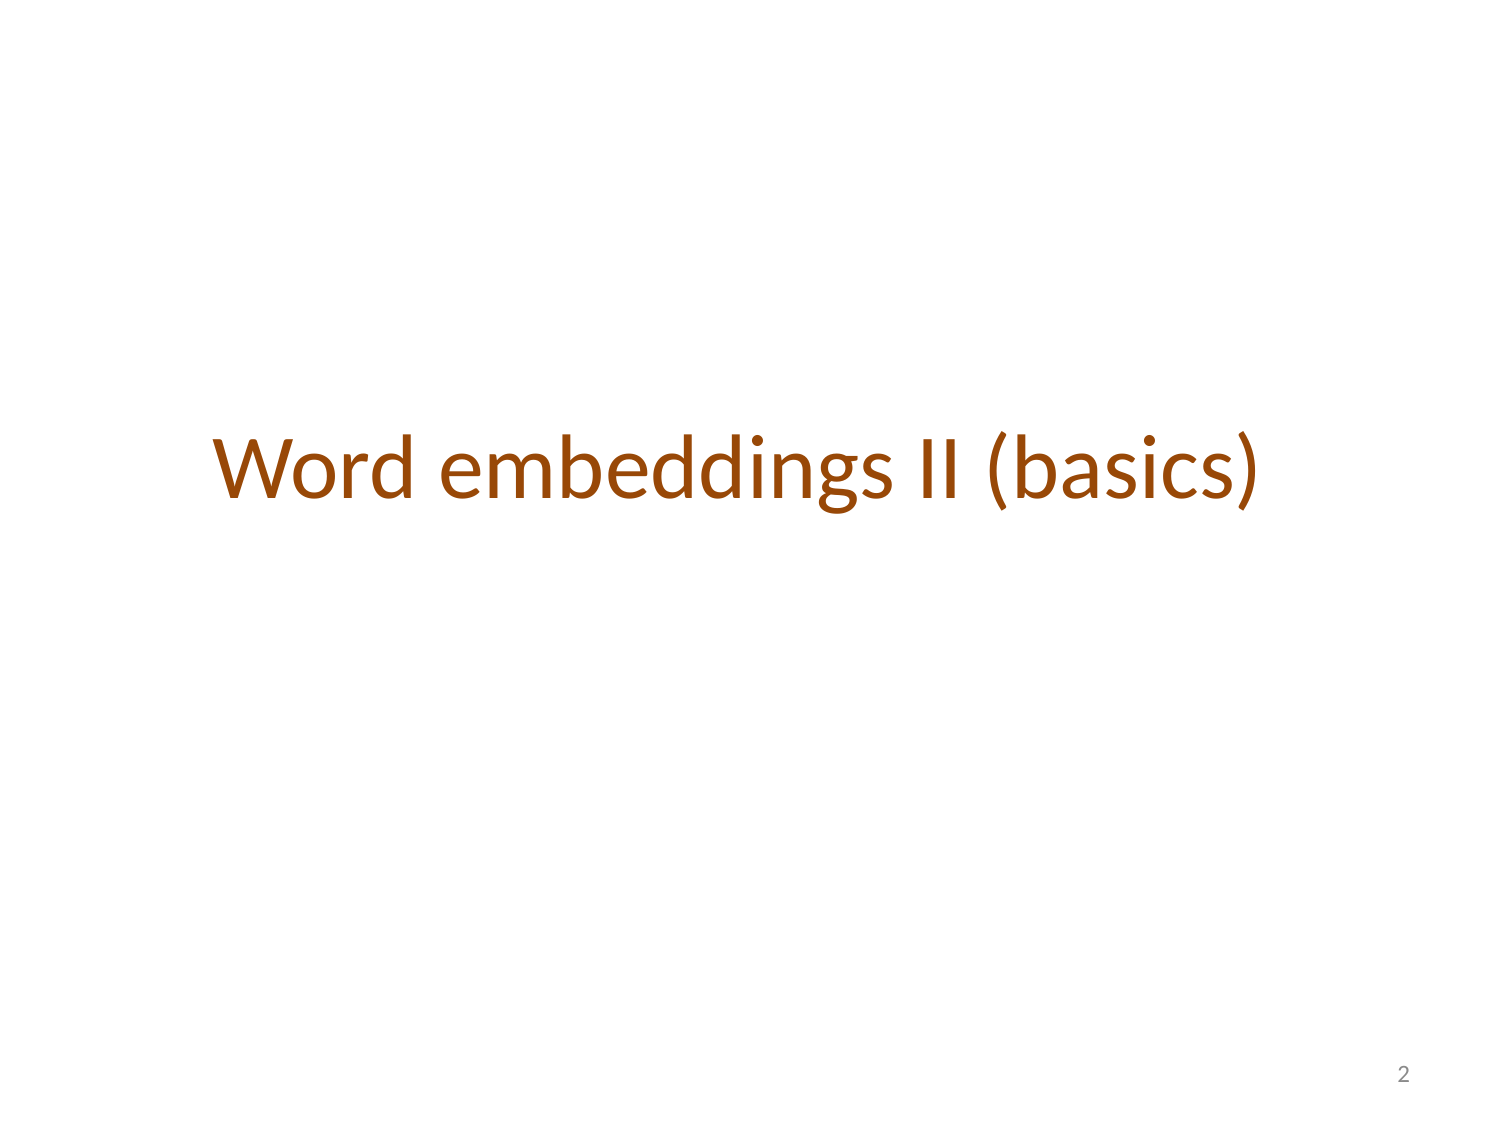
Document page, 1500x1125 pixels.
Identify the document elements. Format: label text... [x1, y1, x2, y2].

title Word embeddings ΙΙ (basics) [100, 341, 1376, 583]
slide_number 2 [1074, 1042, 1425, 1103]
